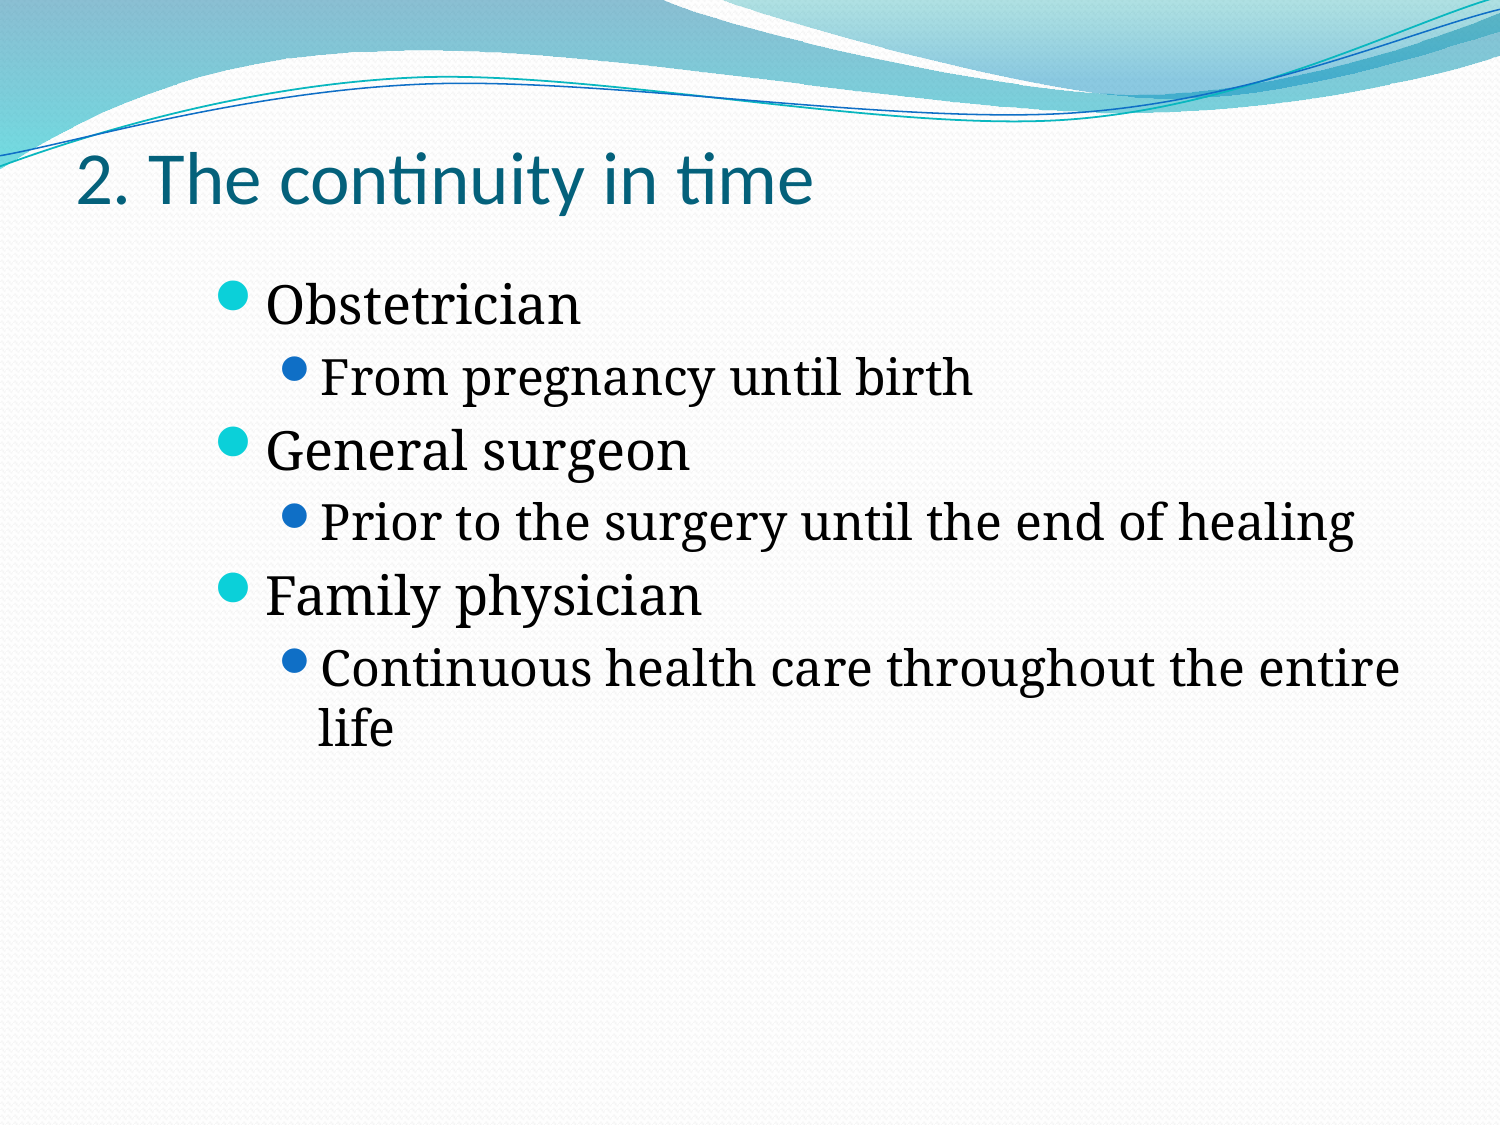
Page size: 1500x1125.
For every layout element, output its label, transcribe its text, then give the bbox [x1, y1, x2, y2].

title 2. The continuity in time [75, 115, 1425, 220]
list Obstetrician From pregnancy until birth General surgeon Prior to the surgery until the end of healing Family physician Continuous health care throughout the entire life [199, 262, 1454, 1005]
